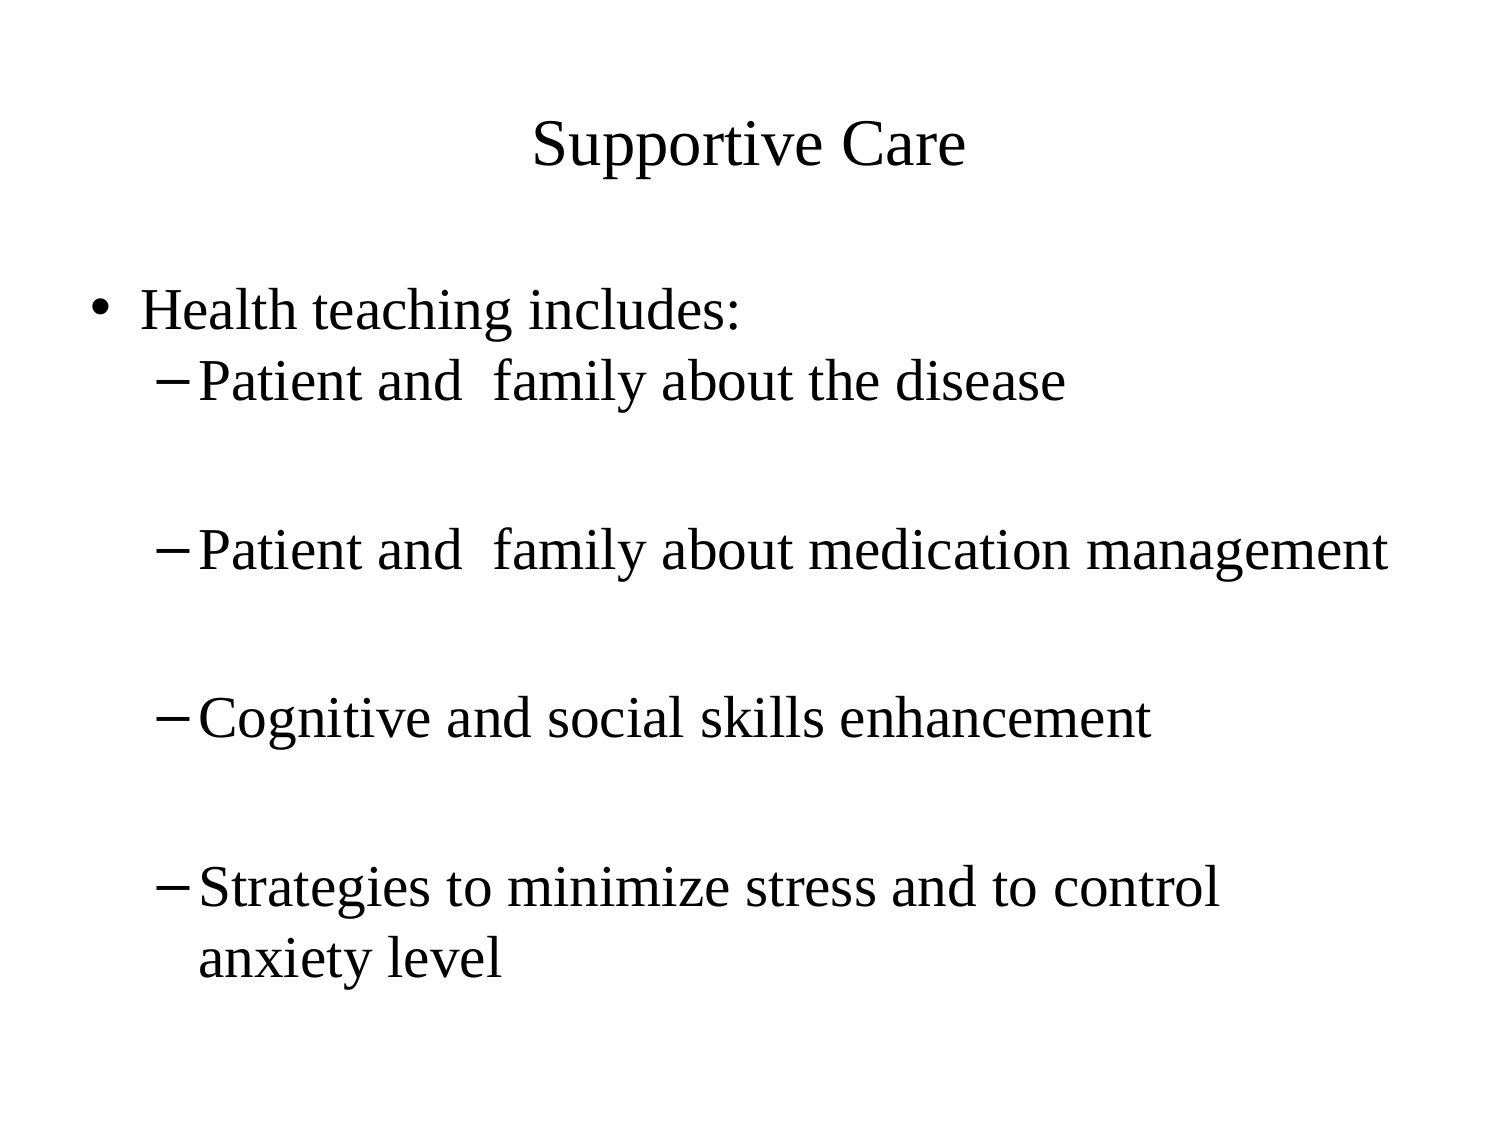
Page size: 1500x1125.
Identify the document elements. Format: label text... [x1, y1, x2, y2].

list Health teaching includes: Patient and family about the disease Patient and family about medication management Cognitive and social skills enhancement Strategies to minimize stress and to control anxiety level [75, 262, 1425, 1005]
title Supportive Care [75, 45, 1425, 233]
